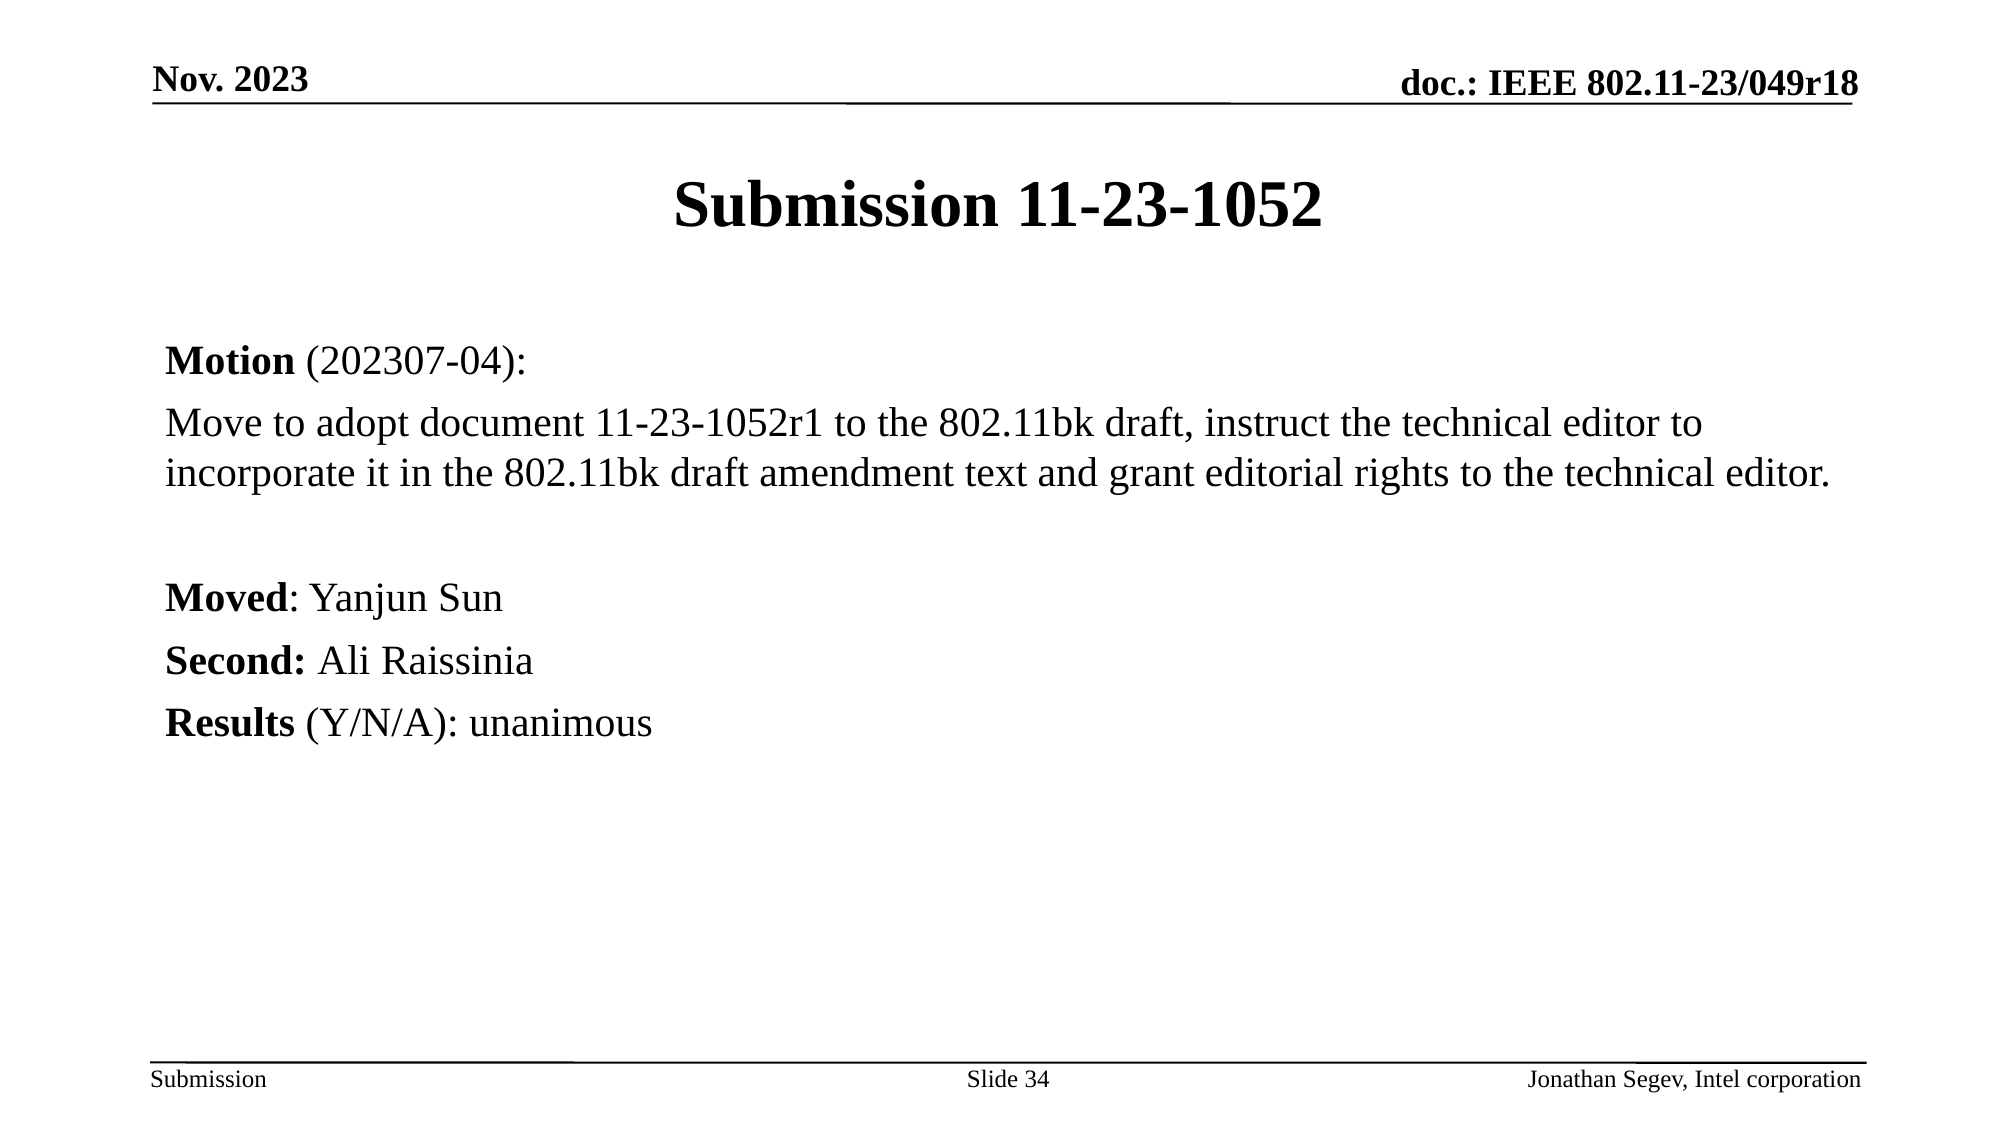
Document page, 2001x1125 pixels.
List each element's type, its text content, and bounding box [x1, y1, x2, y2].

slide_number Slide 34 [950, 1061, 1067, 1123]
footer Jonathan Segev, Intel corporation [1165, 1061, 1863, 1093]
title Submission 11-23-1052 [149, 112, 1850, 288]
list Motion (202307-04): Move to adopt document 11-23-1052r1 to the 802.11bk draft, instruct the technical editor to incorporate it in the 802.11bk draft amendment text and grant editorial rights to the technical editor. Moved: Yanjun Sun Second: Ali Raissinia Results (Y/N/A): unanimous [149, 324, 1850, 1000]
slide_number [152, 54, 563, 100]
